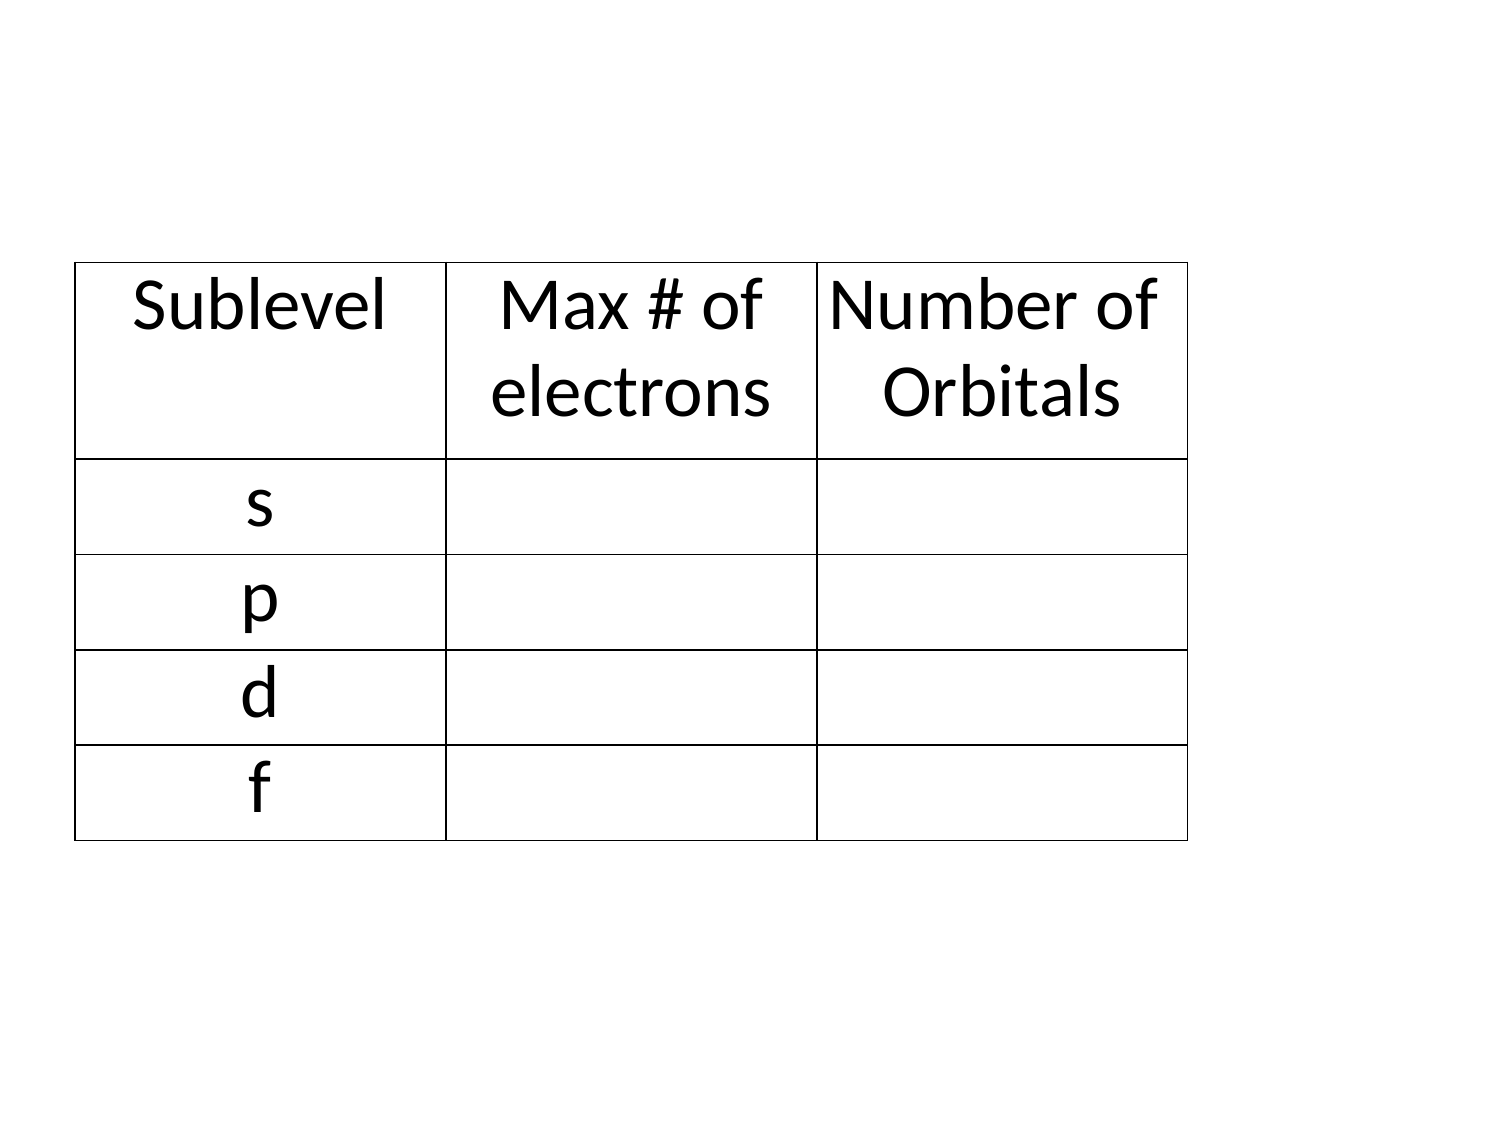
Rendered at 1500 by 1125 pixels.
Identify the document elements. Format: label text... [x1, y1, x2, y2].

table_header Number of Orbitals [818, 263, 1187, 458]
table_cell [447, 555, 816, 649]
table_cell f [76, 746, 445, 840]
table_cell s [76, 460, 445, 554]
table_cell [447, 746, 816, 840]
table_header Sublevel [76, 263, 445, 458]
table_header Max # of electrons [447, 263, 816, 458]
table_cell [818, 555, 1187, 649]
table_cell [818, 746, 1187, 840]
table_cell d [76, 651, 445, 744]
table_cell p [76, 555, 445, 649]
table_cell [818, 651, 1187, 744]
table_cell [818, 460, 1187, 554]
table_cell [447, 460, 816, 554]
table_cell [447, 651, 816, 744]
